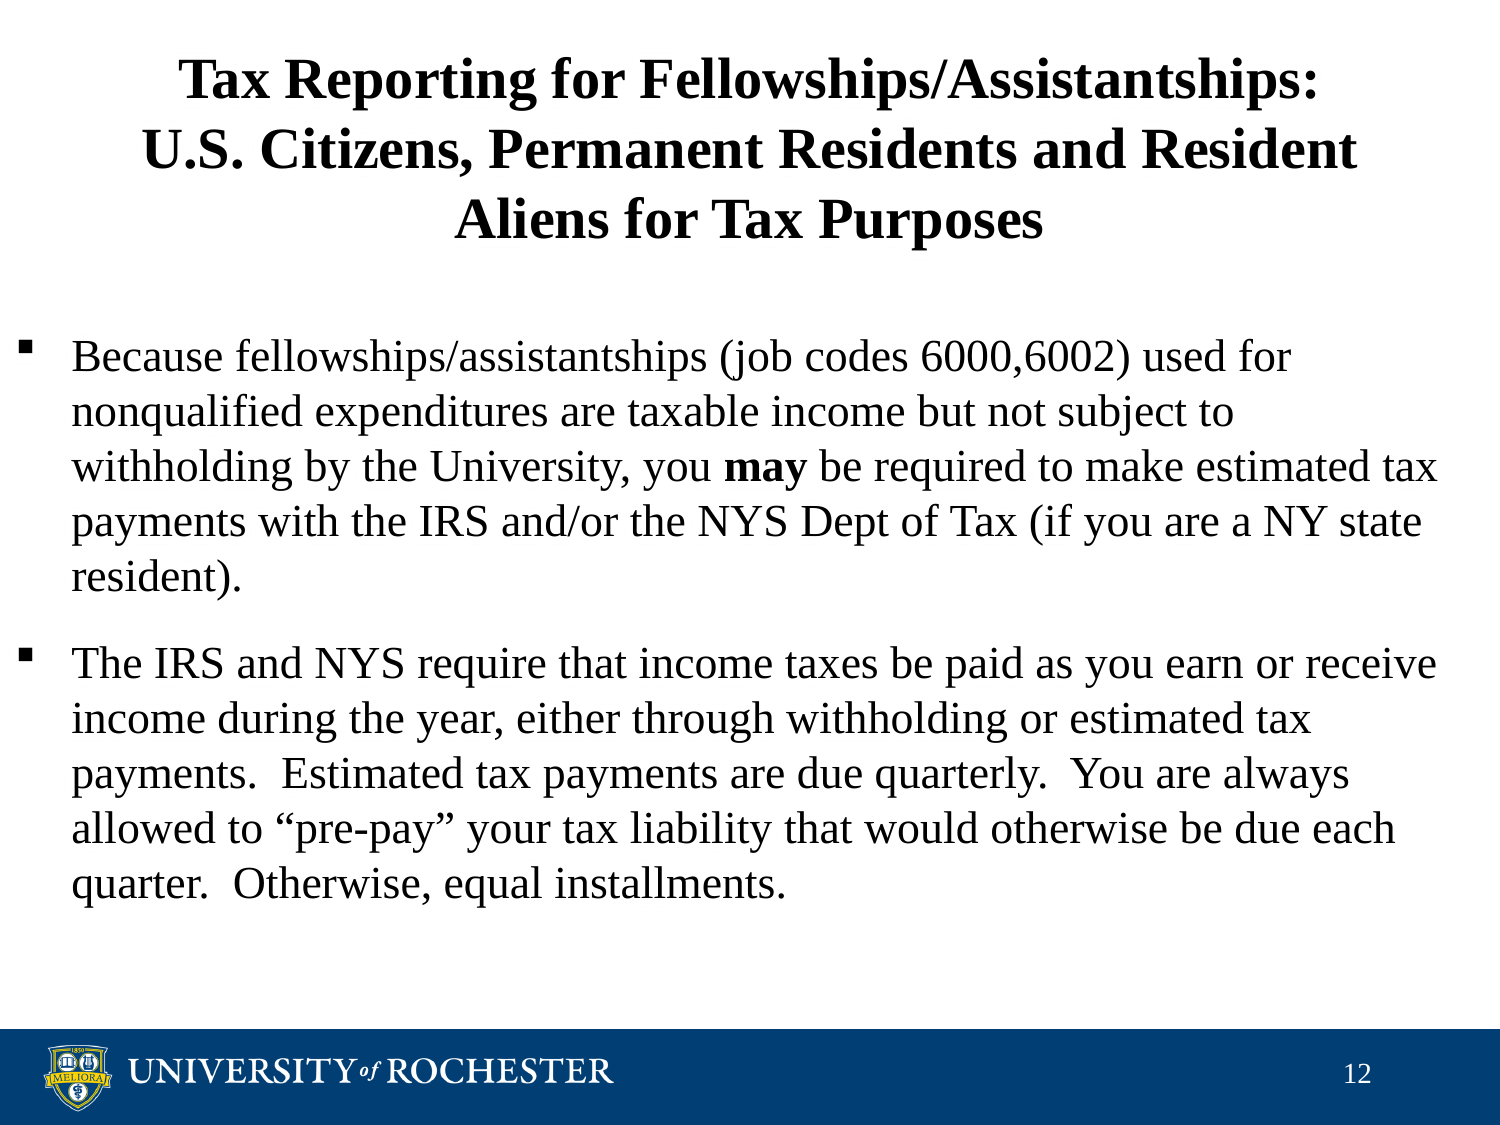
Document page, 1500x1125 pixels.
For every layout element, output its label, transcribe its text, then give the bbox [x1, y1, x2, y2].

title Tax Reporting for Fellowships/Assistantships: U.S. Citizens, Permanent Residents and Resident Aliens for Tax Purposes [112, 69, 1388, 222]
picture [0, 1029, 1500, 1125]
list Because fellowships/assistantships (job codes 6000,6002) used for nonqualified expenditures are taxable income but not subject to withholding by the University, you may be required to make estimated tax payments with the IRS and/or the NYS Dept of Tax (if you are a NY state resident). The IRS and NYS require that income taxes be paid as you earn or receive income during the year, either through withholding or estimated tax payments. Estimated tax payments are due quarterly. You are always allowed to “pre-pay” your tax liability that would otherwise be due each quarter. Otherwise, equal installments. [0, 318, 1466, 1096]
